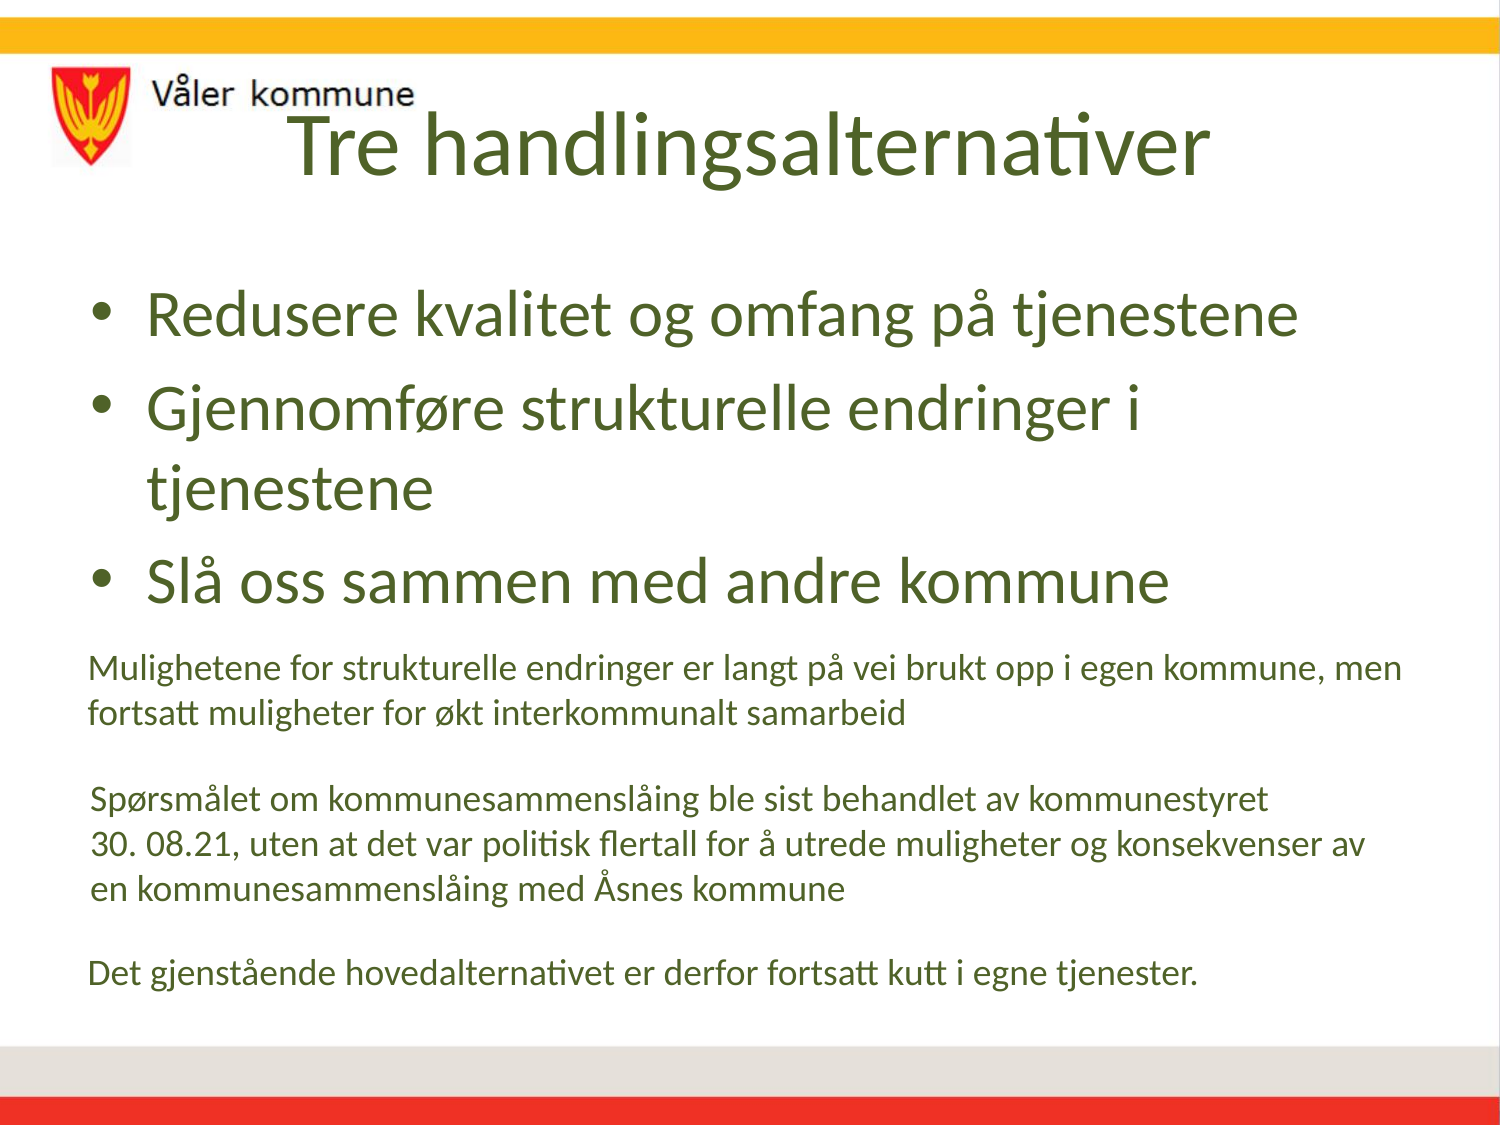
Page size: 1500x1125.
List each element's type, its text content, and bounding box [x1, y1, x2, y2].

list Redusere kvalitet og omfang på tjenestene Gjennomføre strukturelle endringer i tjenestene Slå oss sammen med andre kommune [75, 262, 1425, 657]
text_box Mulighetene for strukturelle endringer er langt på vei brukt opp i egen kommune, men fortsatt muligheter for økt interkommunalt samarbeid [72, 635, 1423, 747]
picture [0, 0, 1500, 1125]
text_box Spørsmålet om kommunesammenslåing ble sist behandlet av kommunestyret 30. 08.21, uten at det var politisk flertall for å utrede muligheter og konsekvenser av en kommunesammenslåing med Åsnes kommune [74, 766, 1425, 920]
title Tre handlingsalternativer [75, 45, 1425, 233]
text_box Det gjenstående hovedalternativet er derfor fortsatt kutt i egne tjenester. [72, 940, 1423, 1028]
